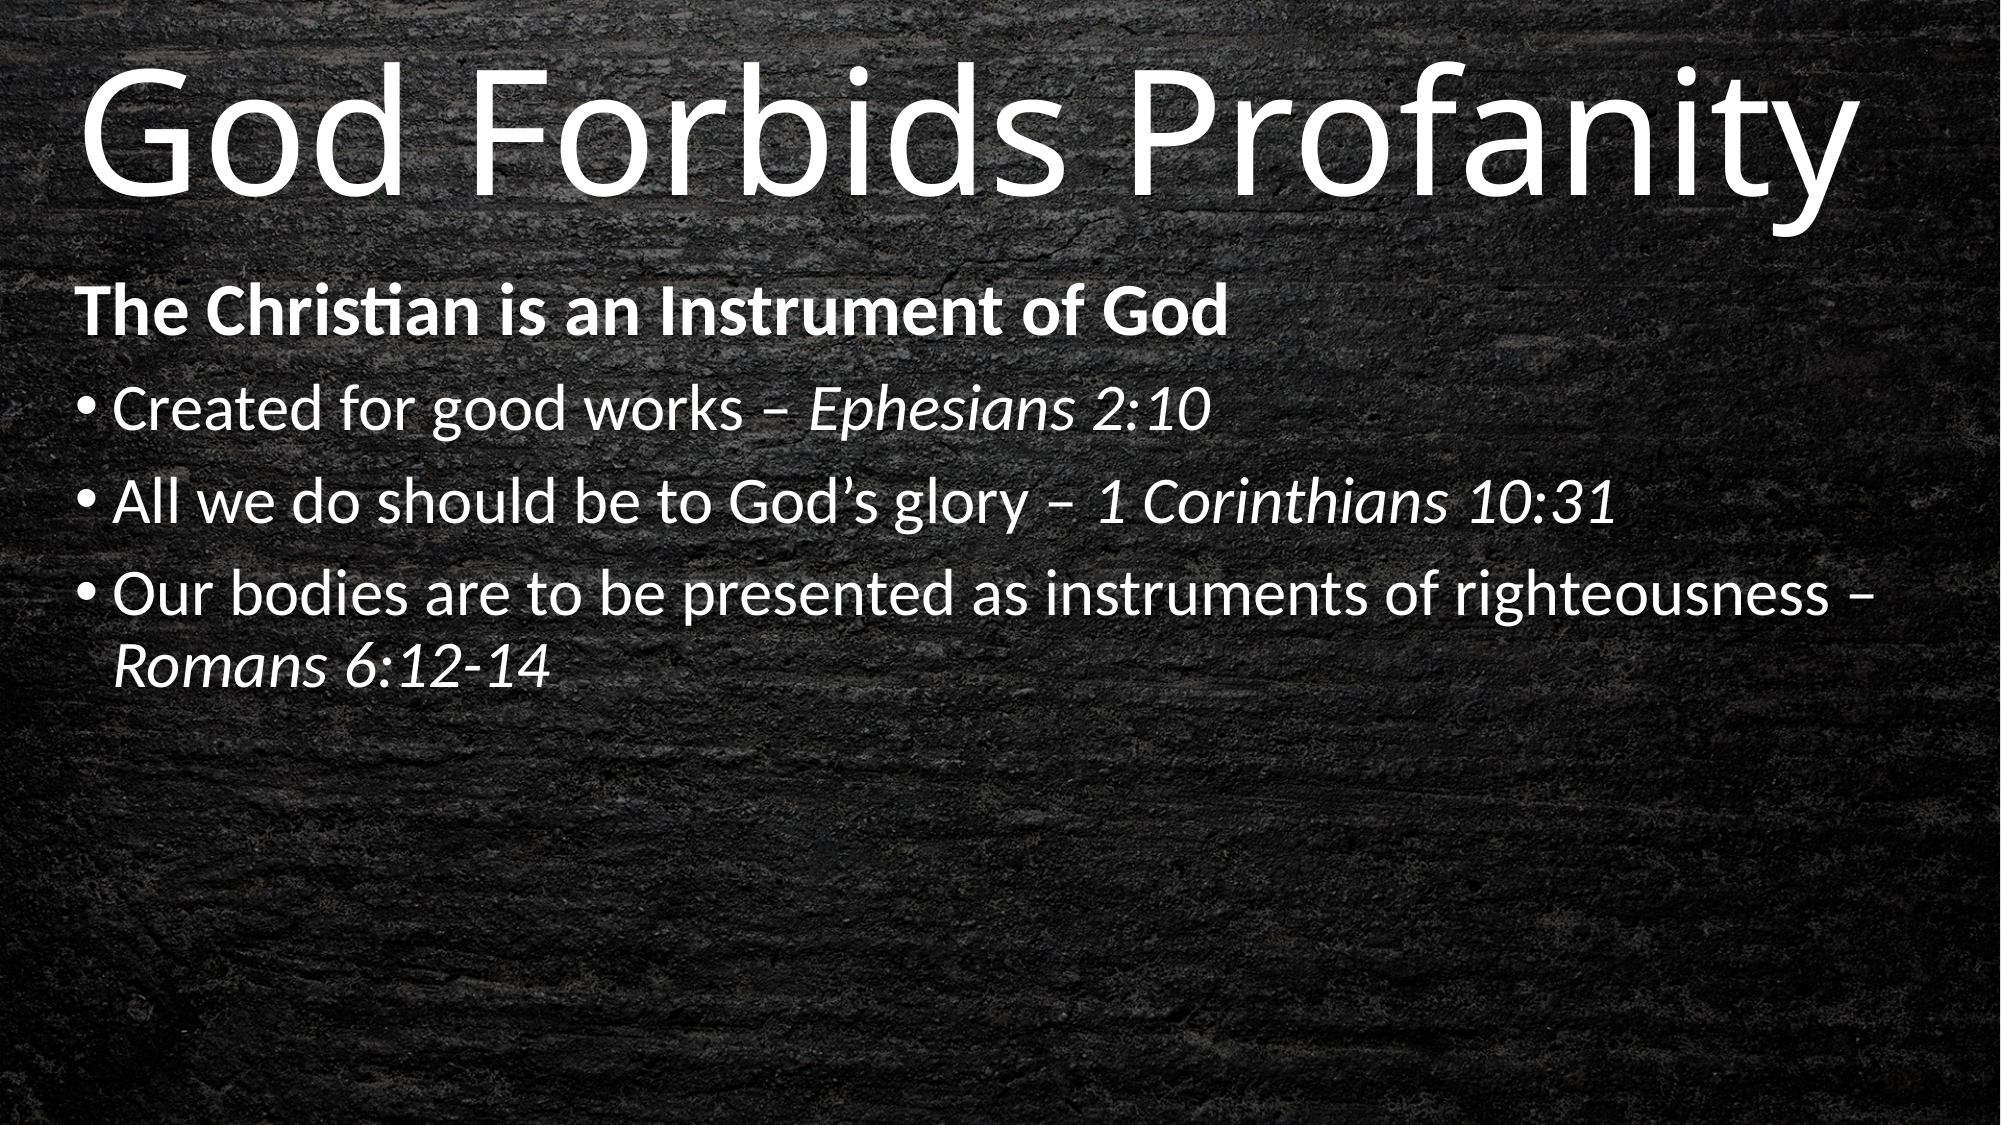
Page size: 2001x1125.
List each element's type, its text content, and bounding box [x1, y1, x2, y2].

list The Christian is an Instrument of God Created for good works – Ephesians 2:10 All we do should be to God’s glory – 1 Corinthians 10:31 Our bodies are to be presented as instruments of righteousness – Romans 6:12-14 [59, 263, 1941, 1079]
picture [0, 0, 2001, 1125]
title God Forbids Profanity [59, 13, 1941, 263]
